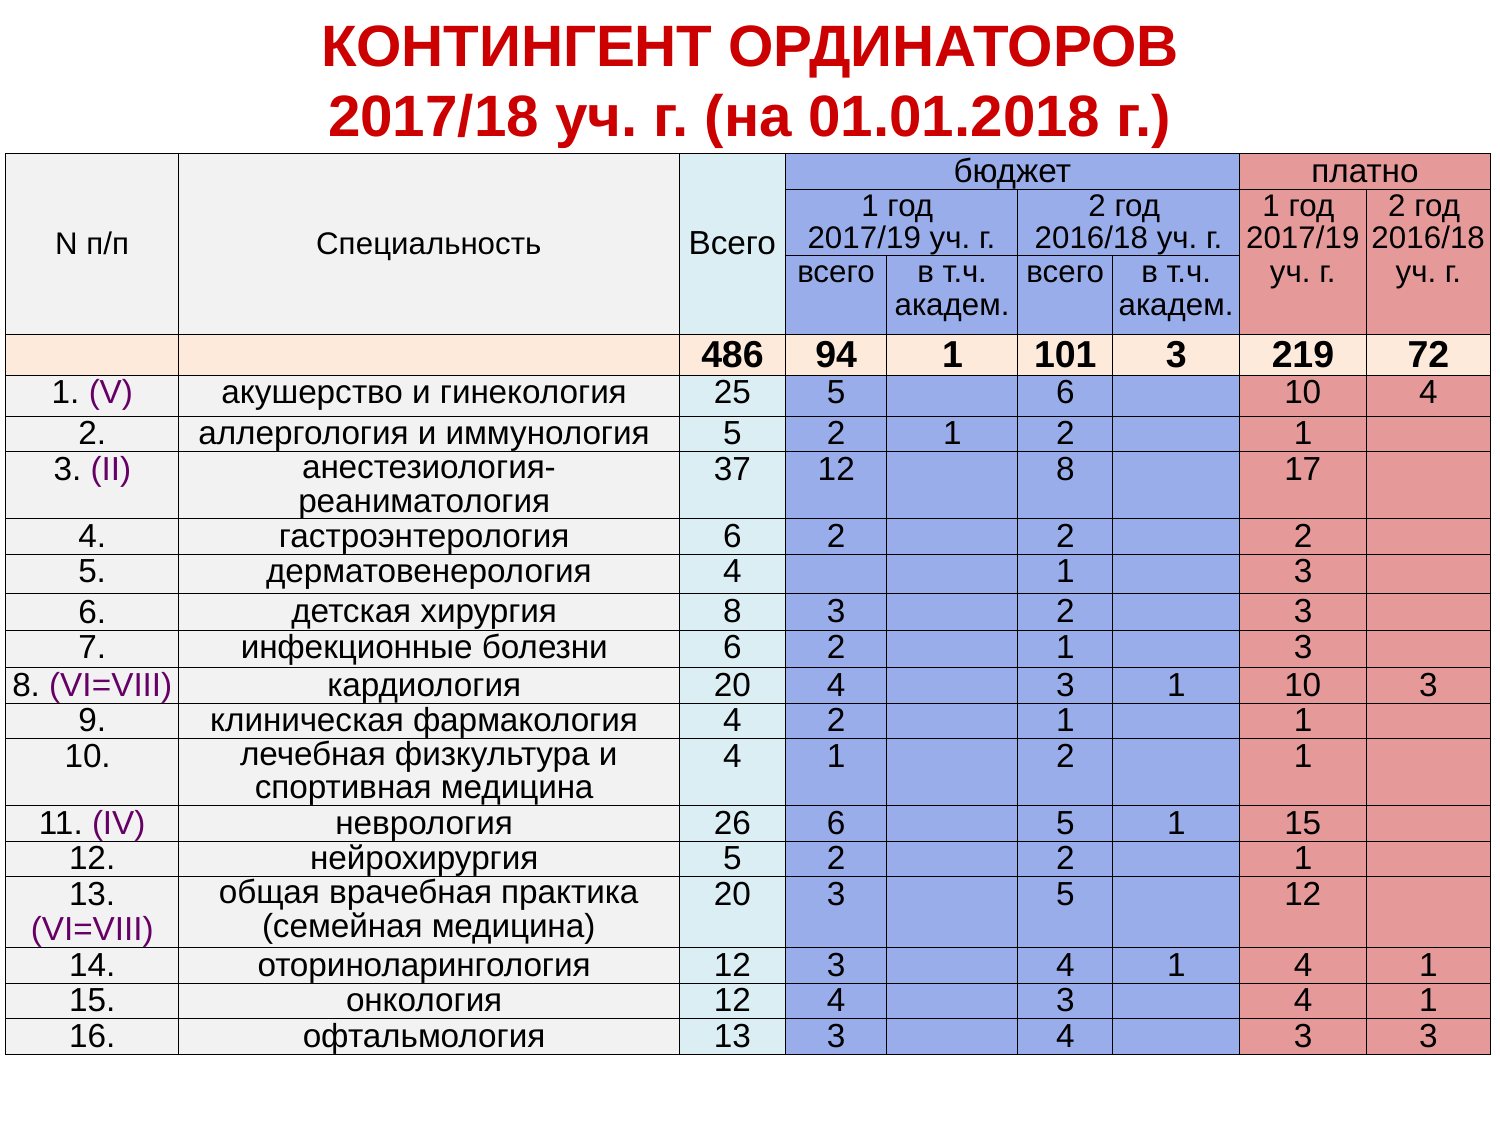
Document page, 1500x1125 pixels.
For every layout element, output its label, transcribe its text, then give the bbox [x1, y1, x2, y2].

table_cell 4 [680, 739, 785, 805]
table_cell [1367, 739, 1490, 805]
table_cell 3 [1018, 984, 1112, 1018]
table_cell 2 год 2016/18 уч. г. [1367, 190, 1490, 334]
table_cell 2 [1018, 842, 1112, 876]
table_cell 72 [1367, 335, 1490, 375]
table_cell 2 [1018, 739, 1112, 805]
table_cell [887, 376, 1017, 416]
table_cell [1113, 1019, 1239, 1054]
table_cell [887, 948, 1017, 983]
table_cell [1113, 555, 1239, 593]
table_cell 4 [1240, 948, 1366, 983]
table_cell гастроэнтерология [179, 519, 679, 554]
table_cell 1 год 2017/19 уч. г. [786, 190, 1017, 255]
table_cell [1113, 842, 1239, 876]
table_cell 3 [1367, 668, 1490, 703]
table_cell 2 год 2016/18 уч. г. [1018, 190, 1239, 255]
table_cell 3 [1240, 594, 1366, 630]
table_cell 10. [6, 739, 178, 805]
table_cell 20 [680, 877, 785, 947]
table_cell 2. [6, 417, 178, 451]
table_cell 10 [1240, 668, 1366, 703]
table_cell 1 [1018, 704, 1112, 738]
table_cell 5 [786, 376, 886, 416]
table_cell 486 [680, 335, 785, 375]
table_cell [1113, 376, 1239, 416]
table_cell 94 [786, 335, 886, 375]
table_cell 15. [6, 984, 178, 1018]
table_cell 3 [1113, 335, 1239, 375]
table_cell [786, 555, 886, 593]
table_cell 15 [1240, 806, 1366, 841]
table_cell кардиология [179, 668, 679, 703]
table_cell [887, 877, 1017, 947]
table_cell 3 [786, 877, 886, 947]
table_cell 10 [1240, 376, 1366, 416]
table_cell 37 [680, 452, 785, 518]
table_cell [887, 555, 1017, 593]
table_cell [1113, 452, 1239, 518]
table_cell аллергология и иммунология [179, 417, 679, 451]
table_cell [887, 668, 1017, 703]
table_cell 12 [786, 452, 886, 518]
table_cell [179, 335, 679, 375]
table_cell 101 [1018, 335, 1112, 375]
table_cell 1 [1018, 555, 1112, 593]
table_cell 3 [786, 1019, 886, 1054]
table_cell 14. [6, 948, 178, 983]
table_cell [1113, 417, 1239, 451]
table_cell [1113, 877, 1239, 947]
table_header Всего [680, 189, 785, 334]
table_cell 16. [6, 1019, 178, 1054]
table_cell [887, 631, 1017, 667]
table_cell 3 [786, 948, 886, 983]
table_cell [1367, 704, 1490, 738]
table_cell [1367, 519, 1490, 554]
table_cell [1367, 452, 1490, 518]
table_cell оториноларингология [179, 948, 679, 983]
table_cell [887, 842, 1017, 876]
table_cell онкология [179, 984, 679, 1018]
table_cell 17 [1240, 452, 1366, 518]
table_cell дерматовенерология [179, 555, 679, 593]
table_cell 2 [1018, 519, 1112, 554]
table_cell [887, 519, 1017, 554]
table_cell 4 [680, 704, 785, 738]
table_cell 5 [1018, 806, 1112, 841]
table_cell общая врачебная практика (семейная медицина) [179, 877, 679, 947]
table_cell инфекционные болезни [179, 631, 679, 667]
table_cell 12. [6, 842, 178, 876]
table_cell 7. [6, 631, 178, 667]
table_cell нейрохирургия [179, 842, 679, 876]
table_cell 2 [786, 417, 886, 451]
table_cell 3 [1367, 1019, 1490, 1054]
table_cell 1 [1113, 948, 1239, 983]
table_cell 1. (V) [6, 376, 178, 416]
table_cell 2 [786, 842, 886, 876]
table_cell 4 [1240, 984, 1366, 1018]
table_cell 4 [786, 984, 886, 1018]
table_cell [1367, 631, 1490, 667]
table_cell 1 [1018, 631, 1112, 667]
table_cell 4 [1018, 1019, 1112, 1054]
table_cell [1113, 631, 1239, 667]
table_header N п/п [6, 154, 178, 334]
table_cell 3 [1018, 668, 1112, 703]
table_cell 2 [1018, 417, 1112, 451]
table_cell офтальмология [179, 1019, 679, 1054]
table_cell 1 [786, 739, 886, 805]
table_cell [1113, 594, 1239, 630]
table_cell [1367, 877, 1490, 947]
table_cell 5. [6, 555, 178, 593]
table_cell 4 [1367, 376, 1490, 416]
table_cell 3 [1240, 555, 1366, 593]
table_cell 8. (VI=VIII) [6, 668, 178, 703]
table_cell 1 [1240, 417, 1366, 451]
table_cell анестезиология-реаниматология [179, 452, 679, 518]
table_cell 3. (II) [6, 452, 178, 518]
table_cell [887, 452, 1017, 518]
table_cell 1 [887, 417, 1017, 451]
table_cell неврология [179, 806, 679, 841]
table_cell 3 [1240, 1019, 1366, 1054]
table_cell в т.ч. академ. [887, 256, 1017, 334]
table_cell 3 [786, 594, 886, 630]
table_cell 6 [786, 806, 886, 841]
table_cell 6 [1018, 376, 1112, 416]
table_cell [1367, 594, 1490, 630]
table_cell 9. [6, 704, 178, 738]
table_cell 1 [1113, 668, 1239, 703]
table_cell 1 [1367, 984, 1490, 1018]
table_cell 2 [786, 631, 886, 667]
table_cell 1 [1113, 806, 1239, 841]
table_cell клиническая фармакология [179, 704, 679, 738]
table_cell [1113, 704, 1239, 738]
table_cell 6 [680, 519, 785, 554]
table_cell [887, 704, 1017, 738]
table_cell 4 [1018, 948, 1112, 983]
table_cell 6 [680, 631, 785, 667]
table_cell 5 [680, 417, 785, 451]
table_cell 26 [680, 806, 785, 841]
table_cell [887, 984, 1017, 1018]
table_cell [1113, 984, 1239, 1018]
text_box КОНТИНГЕНТ ОРДИНАТОРОВ 2017/18 уч. г. (на 01.01.2018 г.) [37, 1, 1463, 189]
table_cell 4 [786, 668, 886, 703]
table_cell [1367, 806, 1490, 841]
table_cell [1113, 739, 1239, 805]
table_cell 12 [1240, 877, 1366, 947]
table_cell 13 [680, 1019, 785, 1054]
table_cell 6. [6, 594, 178, 630]
table_cell 1 год 2017/19 уч. г. [1240, 190, 1366, 334]
table_cell [1113, 519, 1239, 554]
table_cell 219 [1240, 335, 1366, 375]
table_header платно [1463, 154, 1490, 189]
table_cell детская хирургия [179, 594, 679, 630]
table_cell 12 [680, 948, 785, 983]
table_cell 1 [1240, 842, 1366, 876]
table_cell 25 [680, 376, 785, 416]
table_cell [887, 1019, 1017, 1054]
table_cell 11. (IV) [6, 806, 178, 841]
table_cell в т.ч. академ. [1113, 256, 1239, 334]
table_cell 2 [786, 519, 886, 554]
table_cell 5 [680, 842, 785, 876]
table_cell 20 [680, 668, 785, 703]
table_cell 2 [786, 704, 886, 738]
table_header Специальность [179, 189, 679, 334]
table_cell 4. [6, 519, 178, 554]
table_cell 13. (VI=VIII) [6, 877, 178, 947]
table_cell 2 [1240, 519, 1366, 554]
table_cell 1 [1367, 948, 1490, 983]
table_cell [887, 806, 1017, 841]
table_cell [887, 739, 1017, 805]
table_cell [6, 335, 178, 375]
table_cell [887, 594, 1017, 630]
table_cell 2 [1018, 594, 1112, 630]
table_cell [1367, 555, 1490, 593]
table_cell 1 [1240, 739, 1366, 805]
table_cell акушерство и гинекология [179, 376, 679, 416]
table_cell 8 [1018, 452, 1112, 518]
table_cell всего [786, 256, 886, 334]
table_cell 1 [1240, 704, 1366, 738]
table_cell 12 [680, 984, 785, 1018]
table_cell лечебная физкультура и спортивная медицина [179, 739, 679, 805]
table_cell 1 [887, 335, 1017, 375]
table_cell [1367, 417, 1490, 451]
table_cell 5 [1018, 877, 1112, 947]
table_cell 8 [680, 594, 785, 630]
table_cell [1367, 842, 1490, 876]
table_cell 3 [1240, 631, 1366, 667]
table_cell 4 [680, 555, 785, 593]
table_cell всего [1018, 256, 1112, 334]
